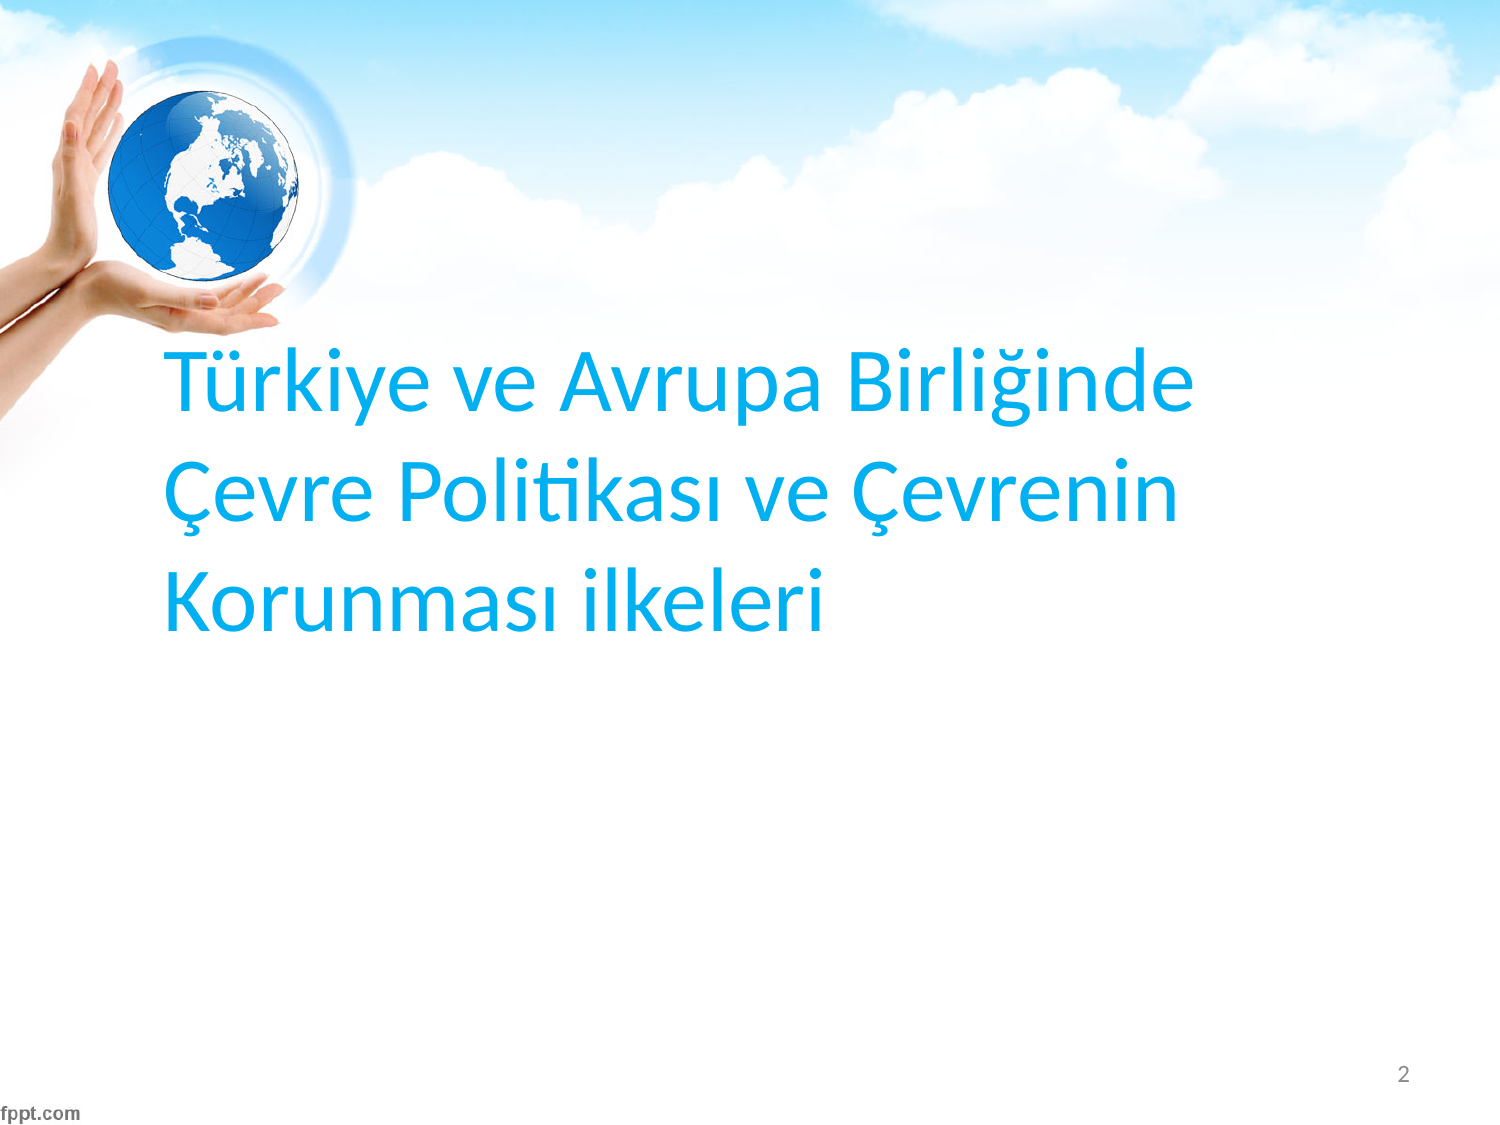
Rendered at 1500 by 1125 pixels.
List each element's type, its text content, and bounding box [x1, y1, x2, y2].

picture [0, 0, 1500, 1125]
list Türkiye ve Avrupa Birliğinde Çevre Politikası ve Çevrenin Korunması ilkeleri [148, 311, 1352, 964]
slide_number 2 [1074, 1042, 1425, 1103]
